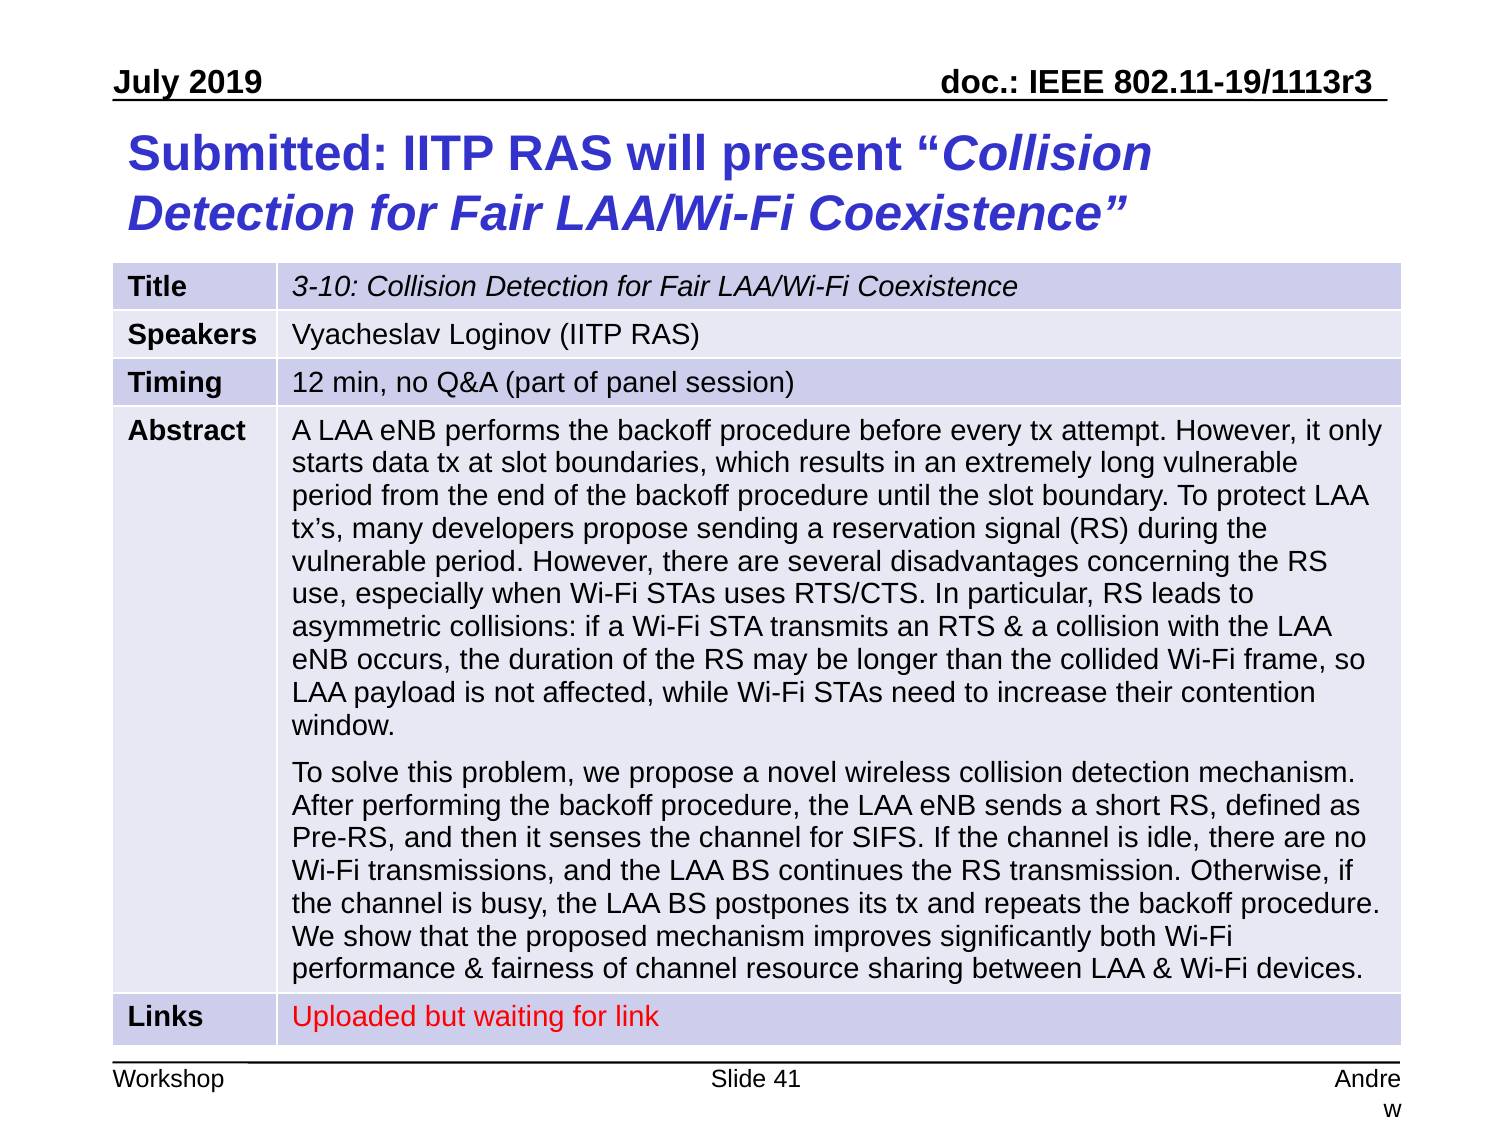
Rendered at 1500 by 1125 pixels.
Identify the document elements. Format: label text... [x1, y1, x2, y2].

title Submitted: IITP RAS will present “Collision Detection for Fair LAA/Wi-Fi Coexistence” [112, 112, 1388, 262]
table_cell Uploaded but waiting for link [278, 994, 1401, 1045]
slide_number Slide 41 [709, 1061, 803, 1093]
table_cell Speakers [113, 311, 276, 357]
table_header Title [113, 263, 276, 309]
table_cell Abstract [113, 407, 276, 992]
table_cell Links [113, 994, 276, 1045]
table_header 3-10: Collision Detection for Fair LAA/Wi-Fi Coexistence [278, 263, 1401, 309]
footer Andrew Myles, Cisco [1320, 1061, 1402, 1093]
table_cell 12 min, no Q&A (part of panel session) [278, 359, 1401, 405]
table_cell Timing [113, 359, 276, 405]
table_cell Vyacheslav Loginov (IITP RAS) [278, 311, 1401, 357]
table_cell A LAA eNB performs the backoff procedure before every tx attempt. However, it only starts data tx at slot boundaries, which results in an extremely long vulnerable period from the end of the backoff procedure until the slot boundary. To protect LAA tx’s, many developers propose sending a reservation signal (RS) during the vulnerable period. However, there are several disadvantages concerning the RS use, especially when Wi-Fi STAs uses RTS/CTS. In particular, RS leads to asymmetric collisions: if a Wi-Fi STA transmits an RTS & a collision with the LAA eNB occurs, the duration of the RS may be longer than the collided Wi-Fi frame, so LAA payload is not affected, while Wi-Fi STAs need to increase their contention window. To solve this problem, we propose a novel wireless collision detection mechanism. After performing the backoff procedure, the LAA eNB sends a short RS, defined as Pre-RS, and then it senses the channel for SIFS. If the channel is idle, there are no Wi-Fi transmissions, and the LAA BS continues the RS transmission. Otherwise, if the channel is busy, the LAA BS postpones its tx and repeats the backoff procedure. We show that the proposed mechanism improves significantly both Wi-Fi performance & fairness of channel resource sharing between LAA & Wi-Fi devices. [278, 407, 1401, 992]
